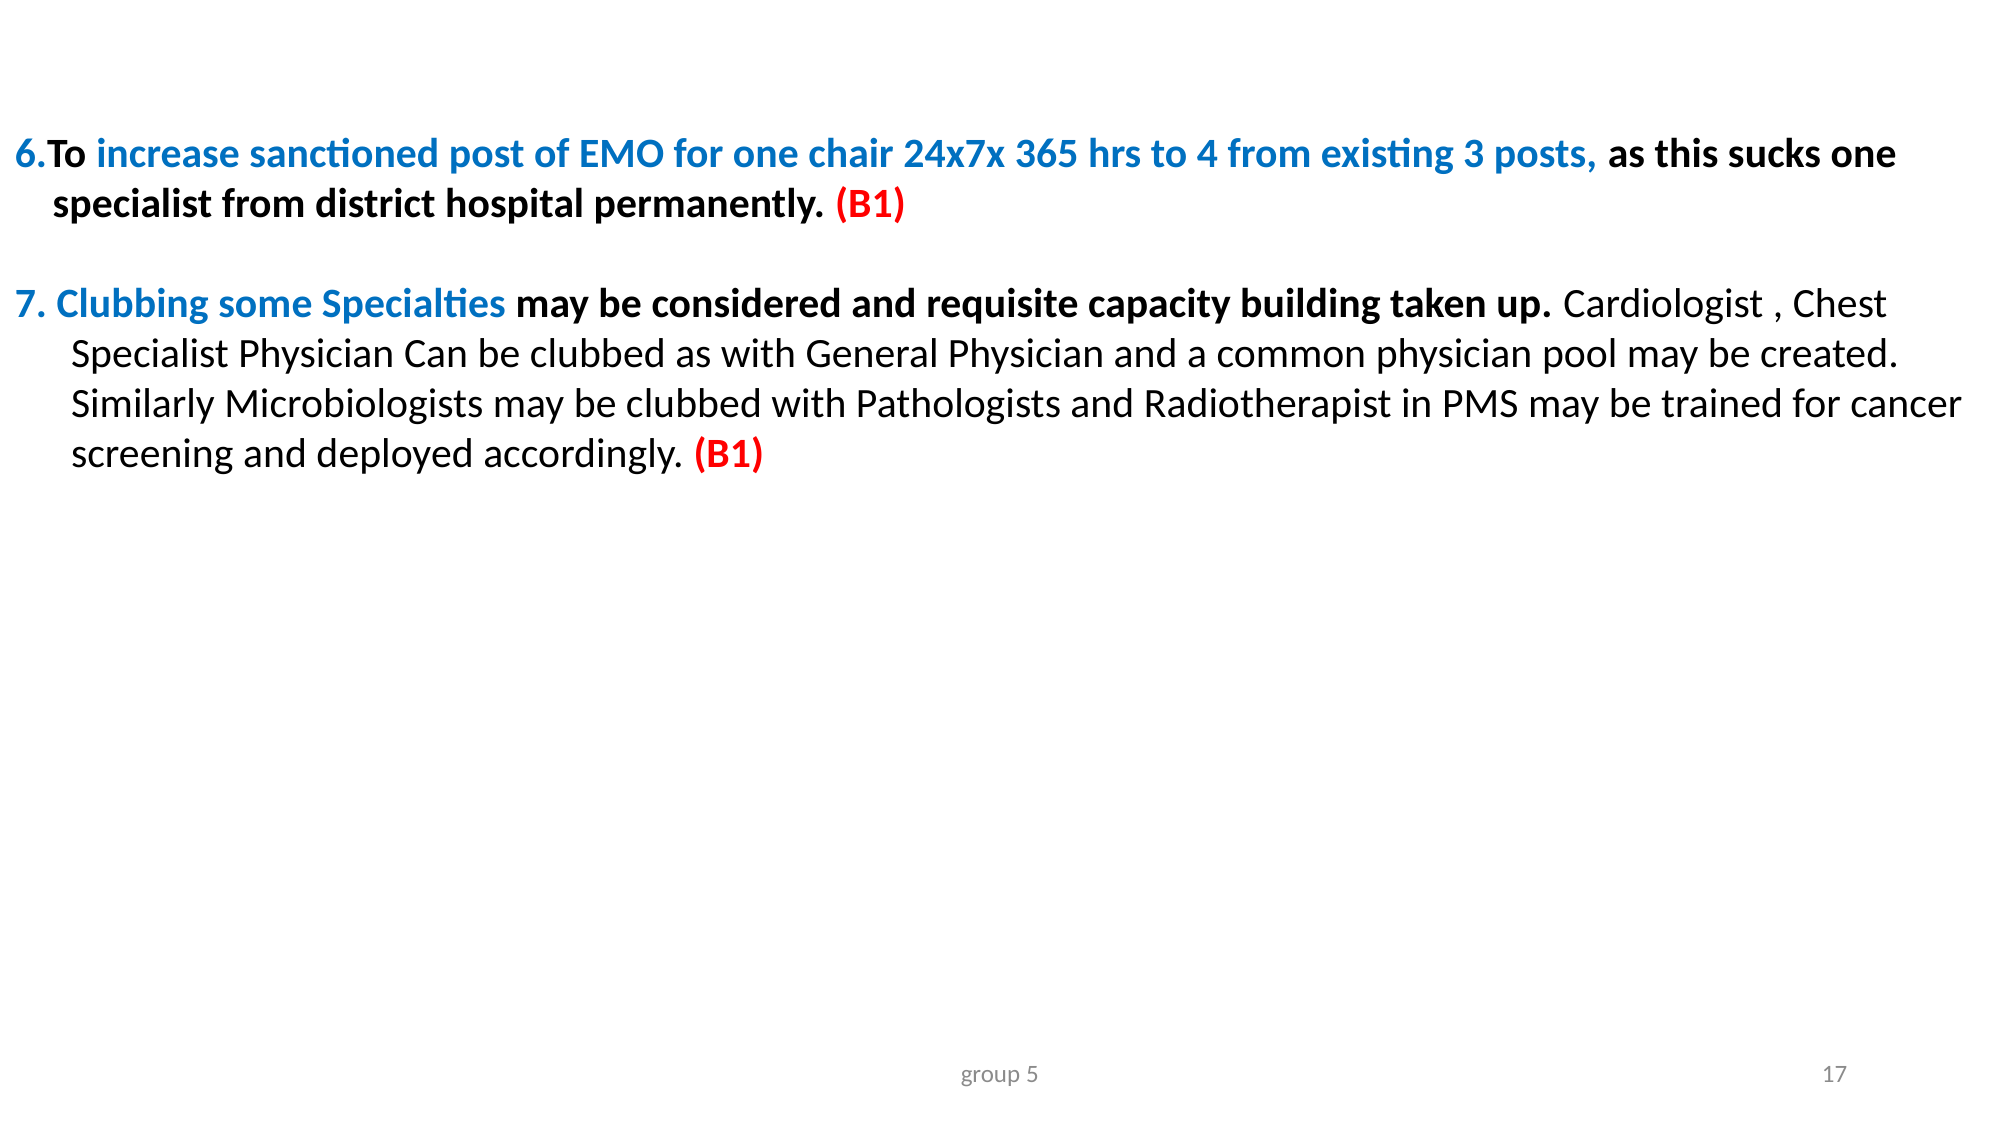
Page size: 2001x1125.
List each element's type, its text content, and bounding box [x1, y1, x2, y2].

slide_number 17 [1412, 1042, 1863, 1103]
footer group 5 [662, 1042, 1338, 1103]
text_box 6.To increase sanctioned post of EMO for one chair 24x7x 365 hrs to 4 from existing 3 posts, as this sucks one specialist from district hospital permanently. (B1) 7. Clubbing some Specialties may be considered and requisite capacity building taken up. Cardiologist , Chest Specialist Physician Can be clubbed as with General Physician and a common physician pool may be created. Similarly Microbiologists may be clubbed with Pathologists and Radiotherapist in PMS may be trained for cancer screening and deployed accordingly. (B1) [0, 68, 1998, 534]
